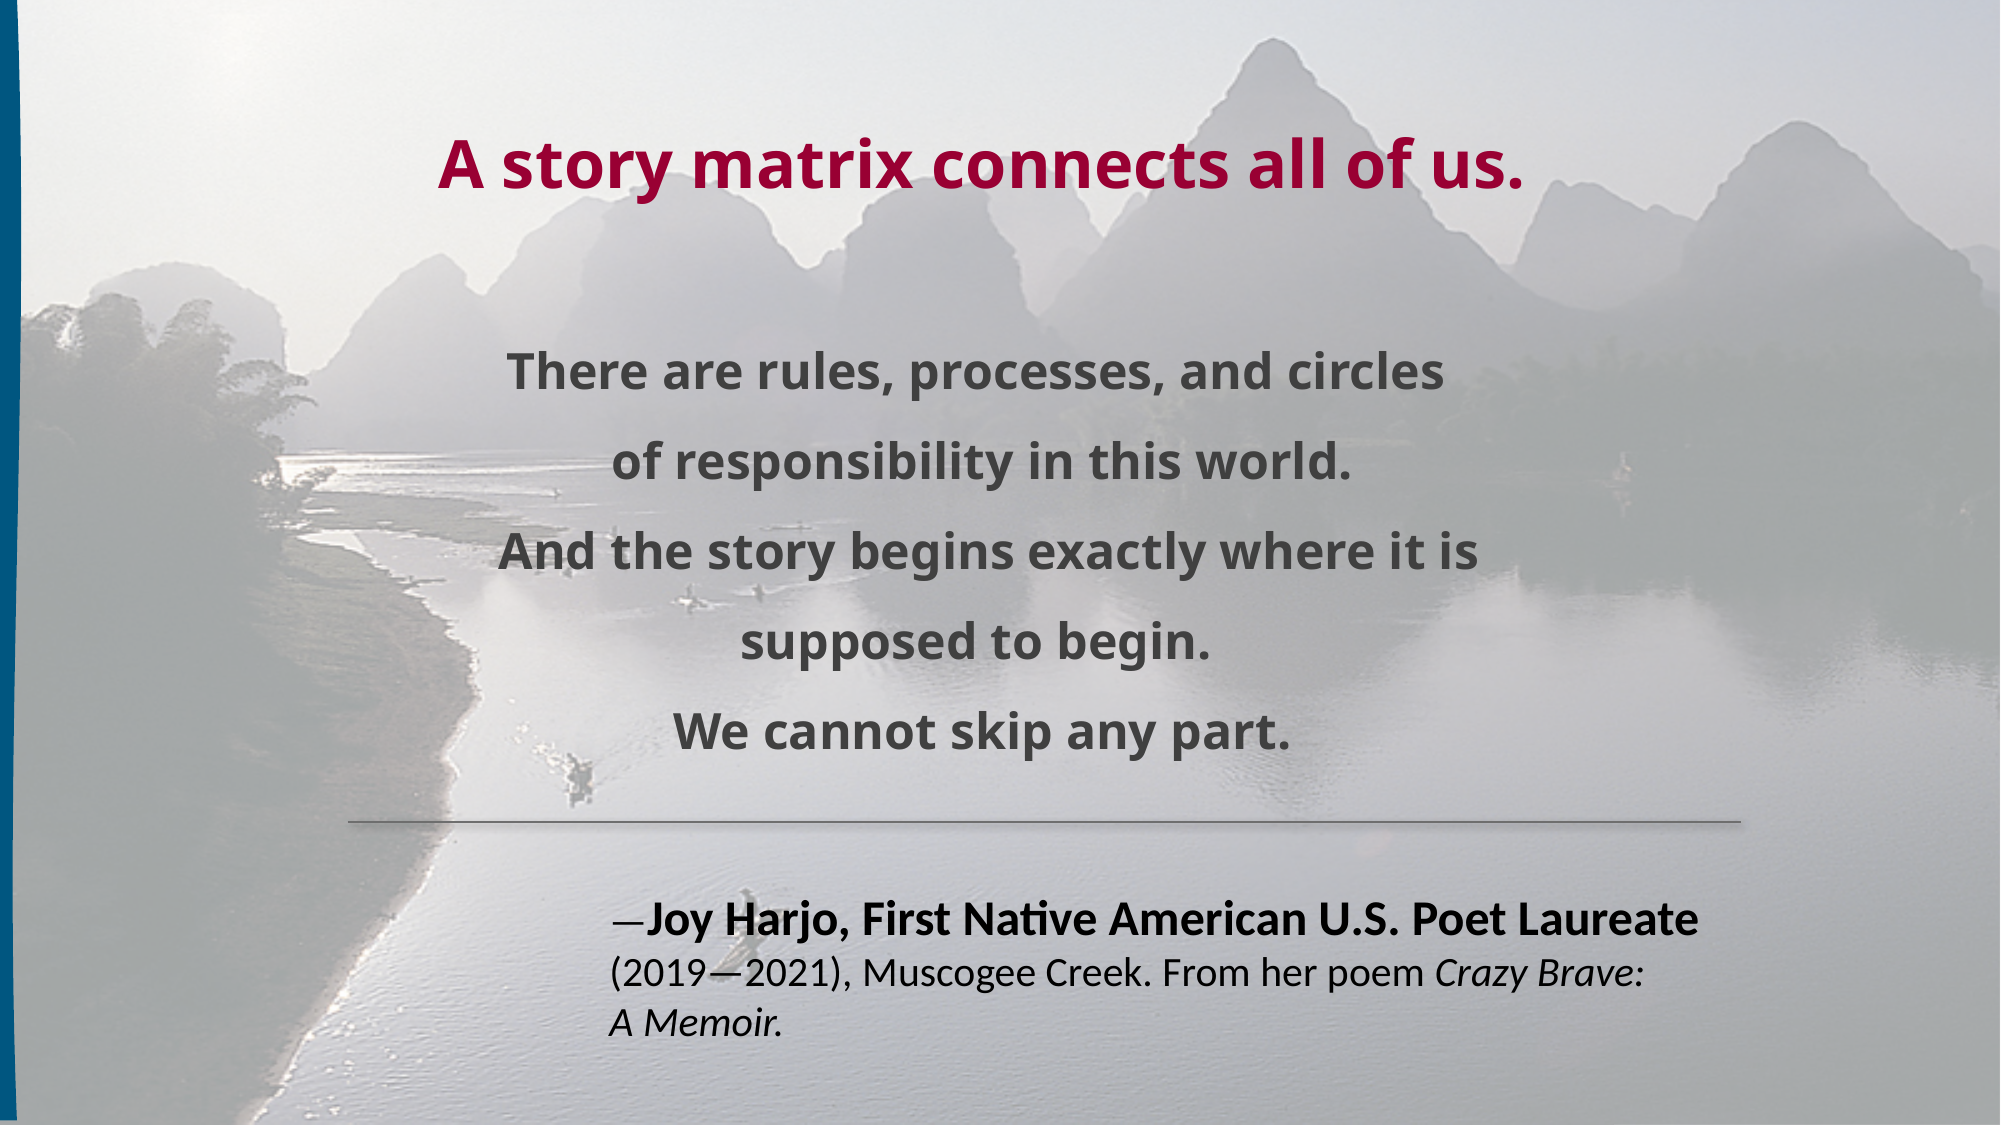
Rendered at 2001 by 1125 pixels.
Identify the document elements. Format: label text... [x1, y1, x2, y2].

text_box [0, 0, 23, 1122]
text_box —Joy Harjo, First Native American U.S. Poet Laureate (2019—2021), Muscogee Creek. From her poem Crazy Brave: A Memoir. [594, 877, 1760, 1053]
text_box A story matrix connects all of us. There are rules, processes, and circles of responsibility in this world. And the story begins exactly where it is supposed to begin. We cannot skip any part. [347, 109, 1618, 767]
